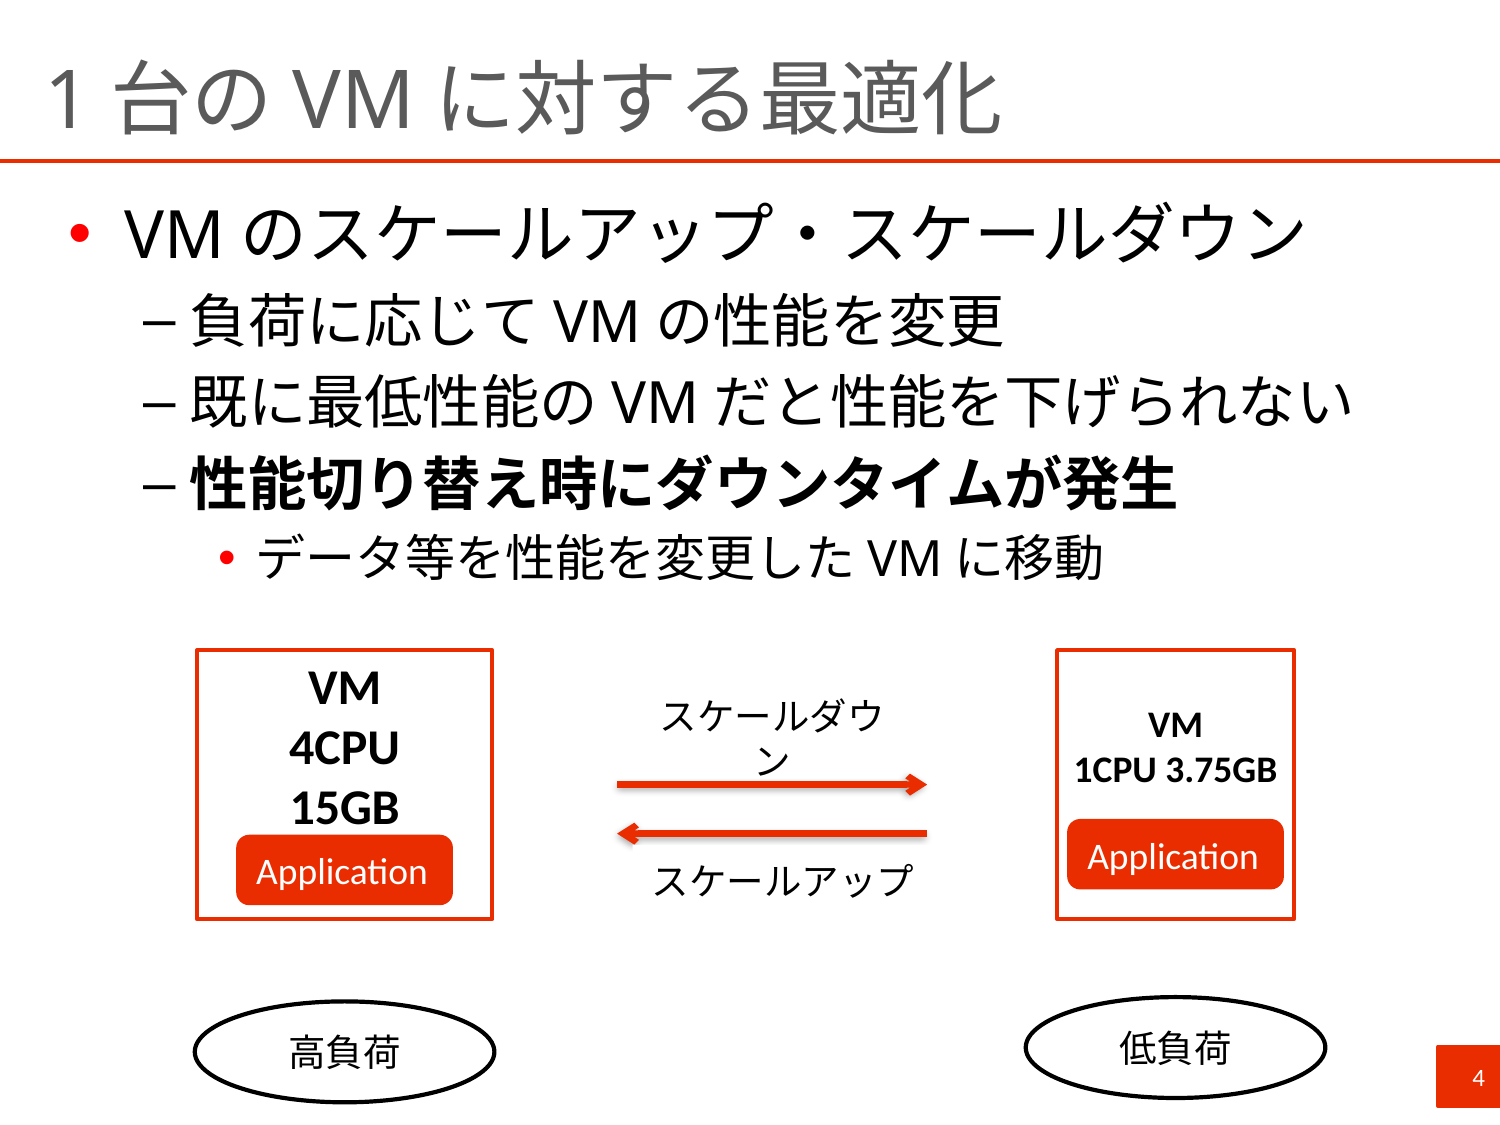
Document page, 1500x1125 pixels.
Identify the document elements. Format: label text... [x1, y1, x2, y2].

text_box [196, 649, 493, 920]
text_box 低負荷 [1023, 994, 1328, 1101]
text_box スケールダウン [625, 703, 919, 774]
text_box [1056, 649, 1295, 920]
text_box スケールアップ [631, 843, 935, 919]
slide_number 4 [1438, 1046, 1500, 1107]
text_box 高負荷 [192, 999, 497, 1105]
title 1台のVMに対する最適化 [29, 30, 1424, 162]
list VMのスケールアップ・スケールダウン 負荷に応じてVMの性能を変更 既に最低性能のVMだと性能を下げられない 性能切り替え時にダウンタイムが発生 データ等を性能を変更したVMに移動 [53, 184, 1447, 1035]
